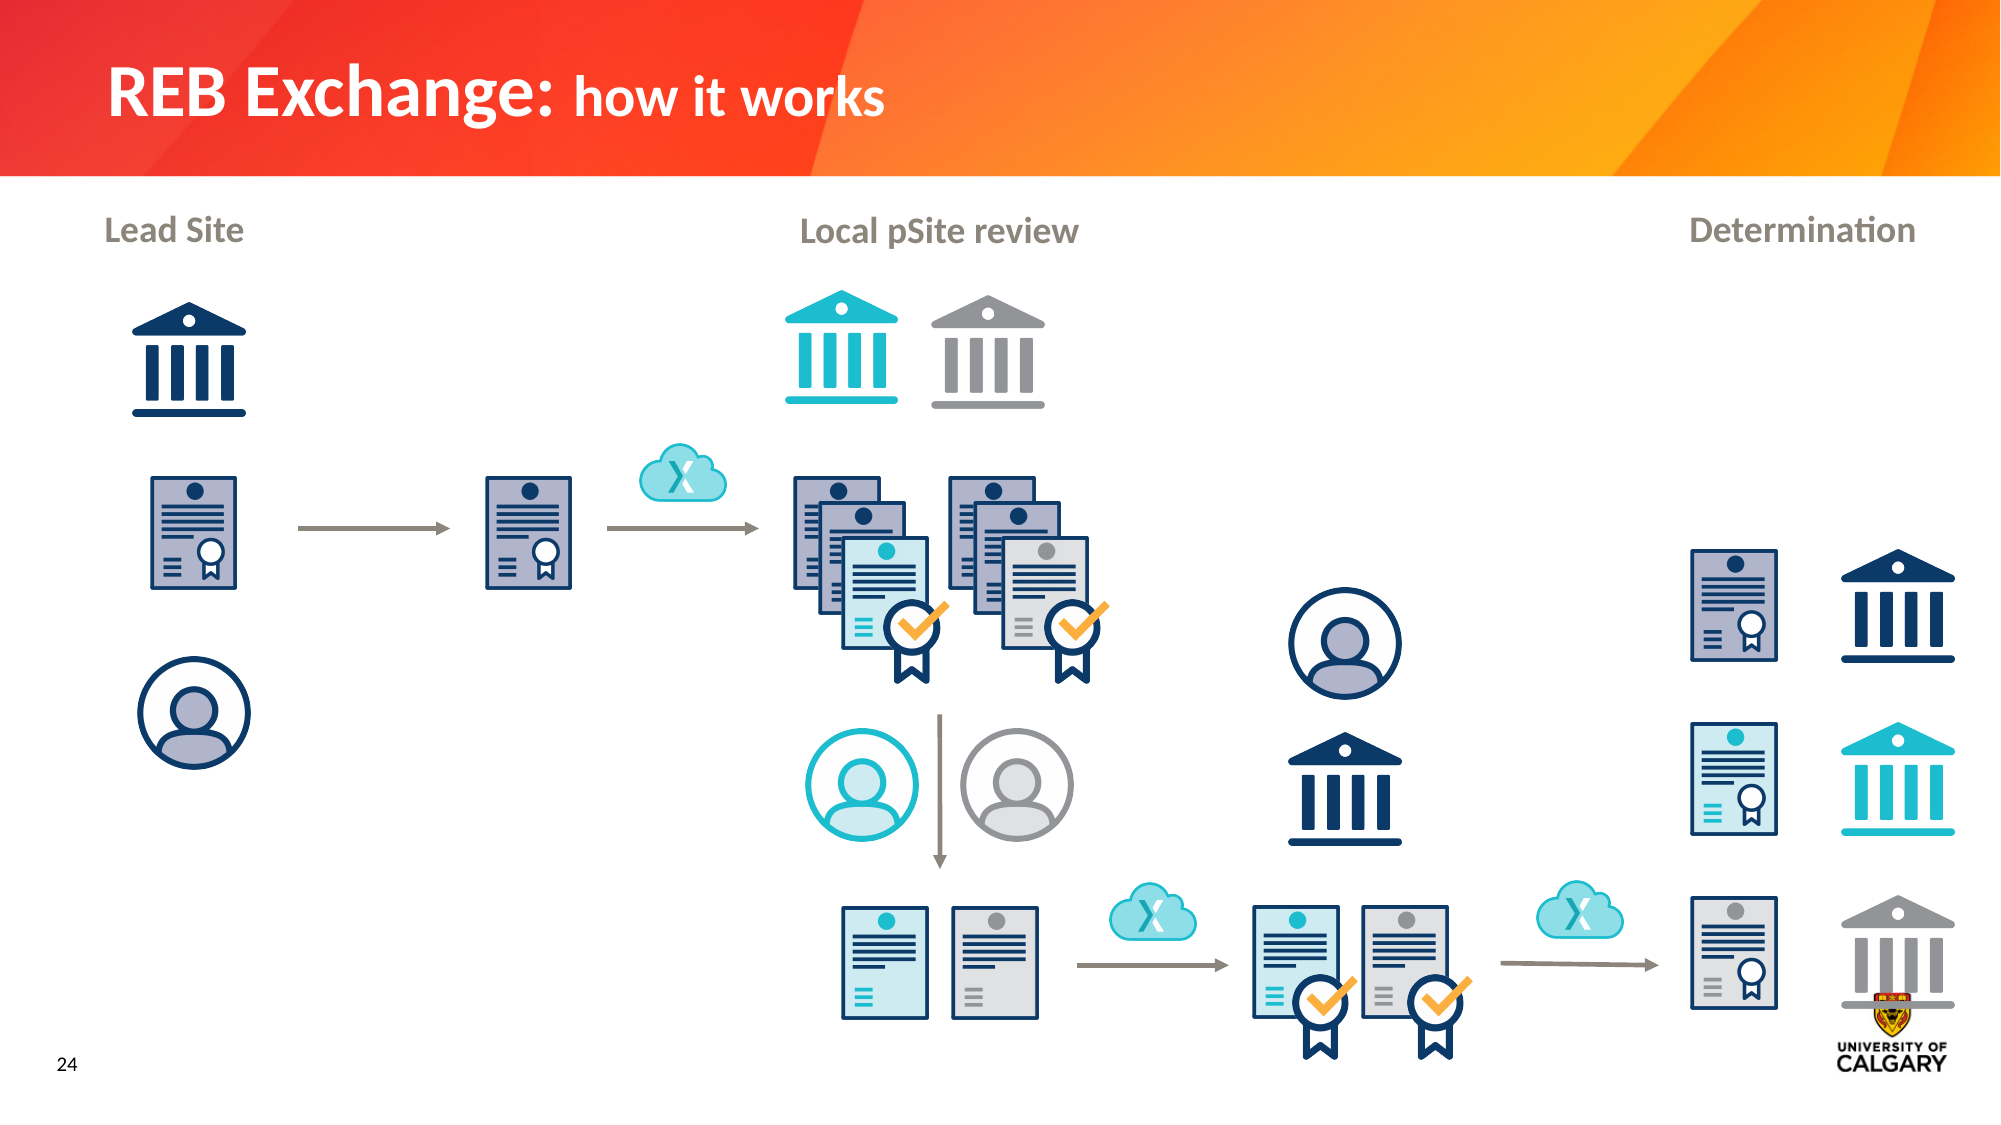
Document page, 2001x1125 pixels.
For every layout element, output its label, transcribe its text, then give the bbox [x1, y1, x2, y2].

picture [0, 0, 2001, 1125]
slide_number 24 [41, 1043, 492, 1104]
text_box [132, 302, 246, 417]
text_box Determination [1658, 190, 1947, 266]
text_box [1288, 732, 1402, 846]
title REB Exchange: how it works [92, 7, 1818, 177]
text_box Lead Site [89, 190, 298, 266]
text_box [1690, 549, 1778, 1010]
text_box Local pSite review [760, 190, 1119, 266]
